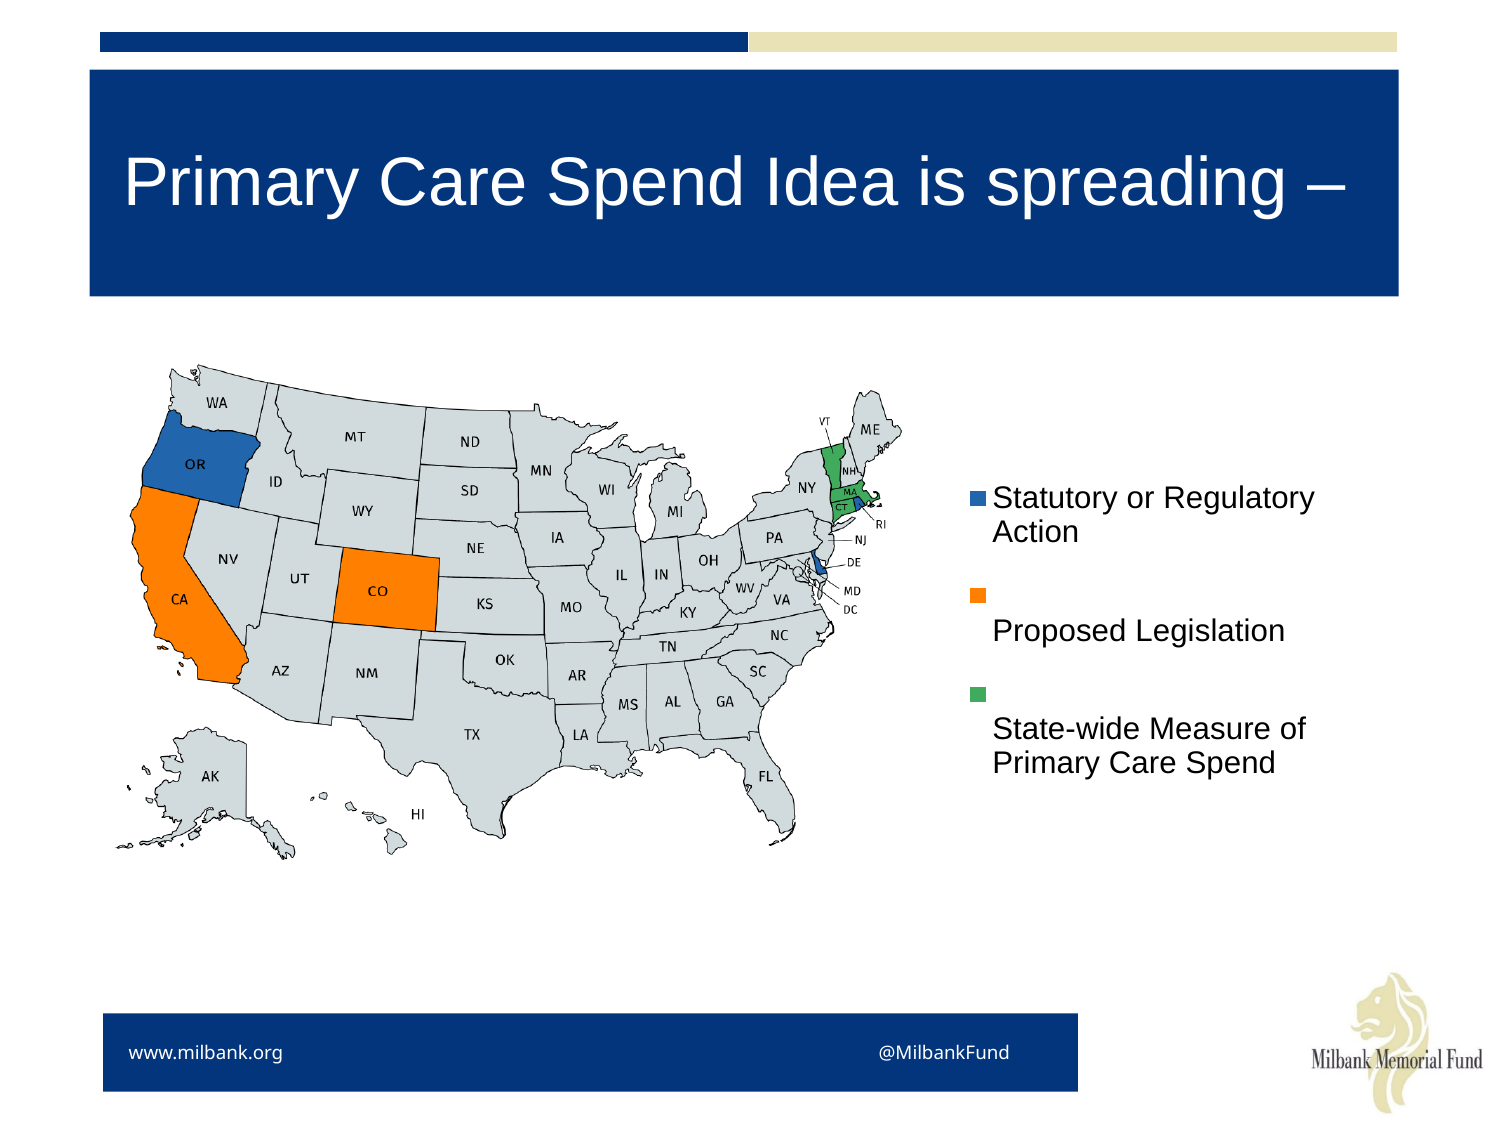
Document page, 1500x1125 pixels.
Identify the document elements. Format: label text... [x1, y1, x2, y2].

picture [89, 358, 924, 902]
text_box [970, 491, 986, 506]
slide_number www.milbank.org @MilbankFund [113, 1022, 1078, 1083]
text_box [970, 687, 986, 702]
text_box [970, 588, 986, 603]
list Statutory or Regulatory Action Proposed Legislation State-wide Measure of Primary Care Spend [977, 474, 1399, 897]
title Primary Care Spend Idea is spreading – [89, 69, 1399, 297]
picture [1302, 964, 1490, 1125]
